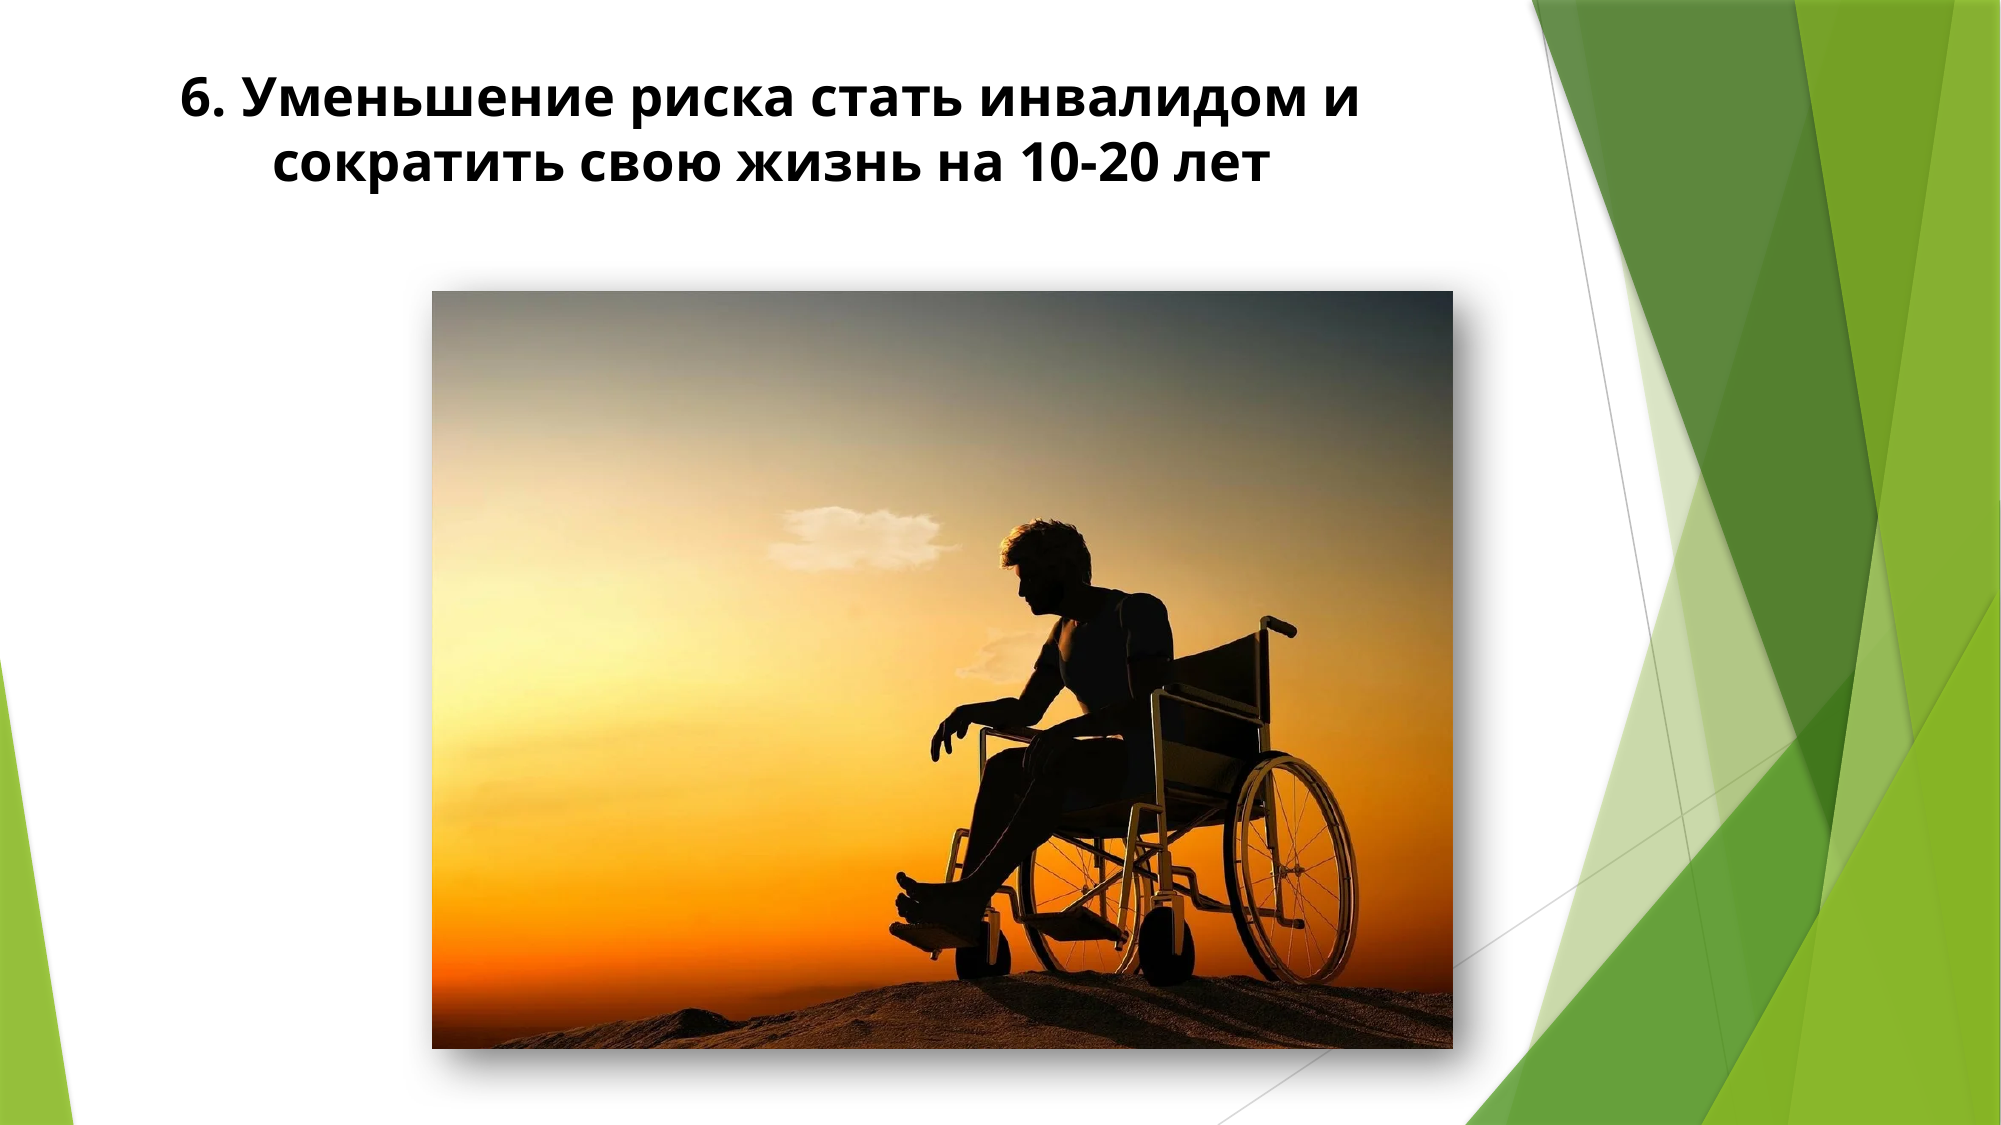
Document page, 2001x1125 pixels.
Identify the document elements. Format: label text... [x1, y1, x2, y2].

picture [432, 290, 1453, 1049]
list 6. Уменьшение риска стать инвалидом и сократить свою жизнь на 10-20 лет [41, 54, 1503, 692]
